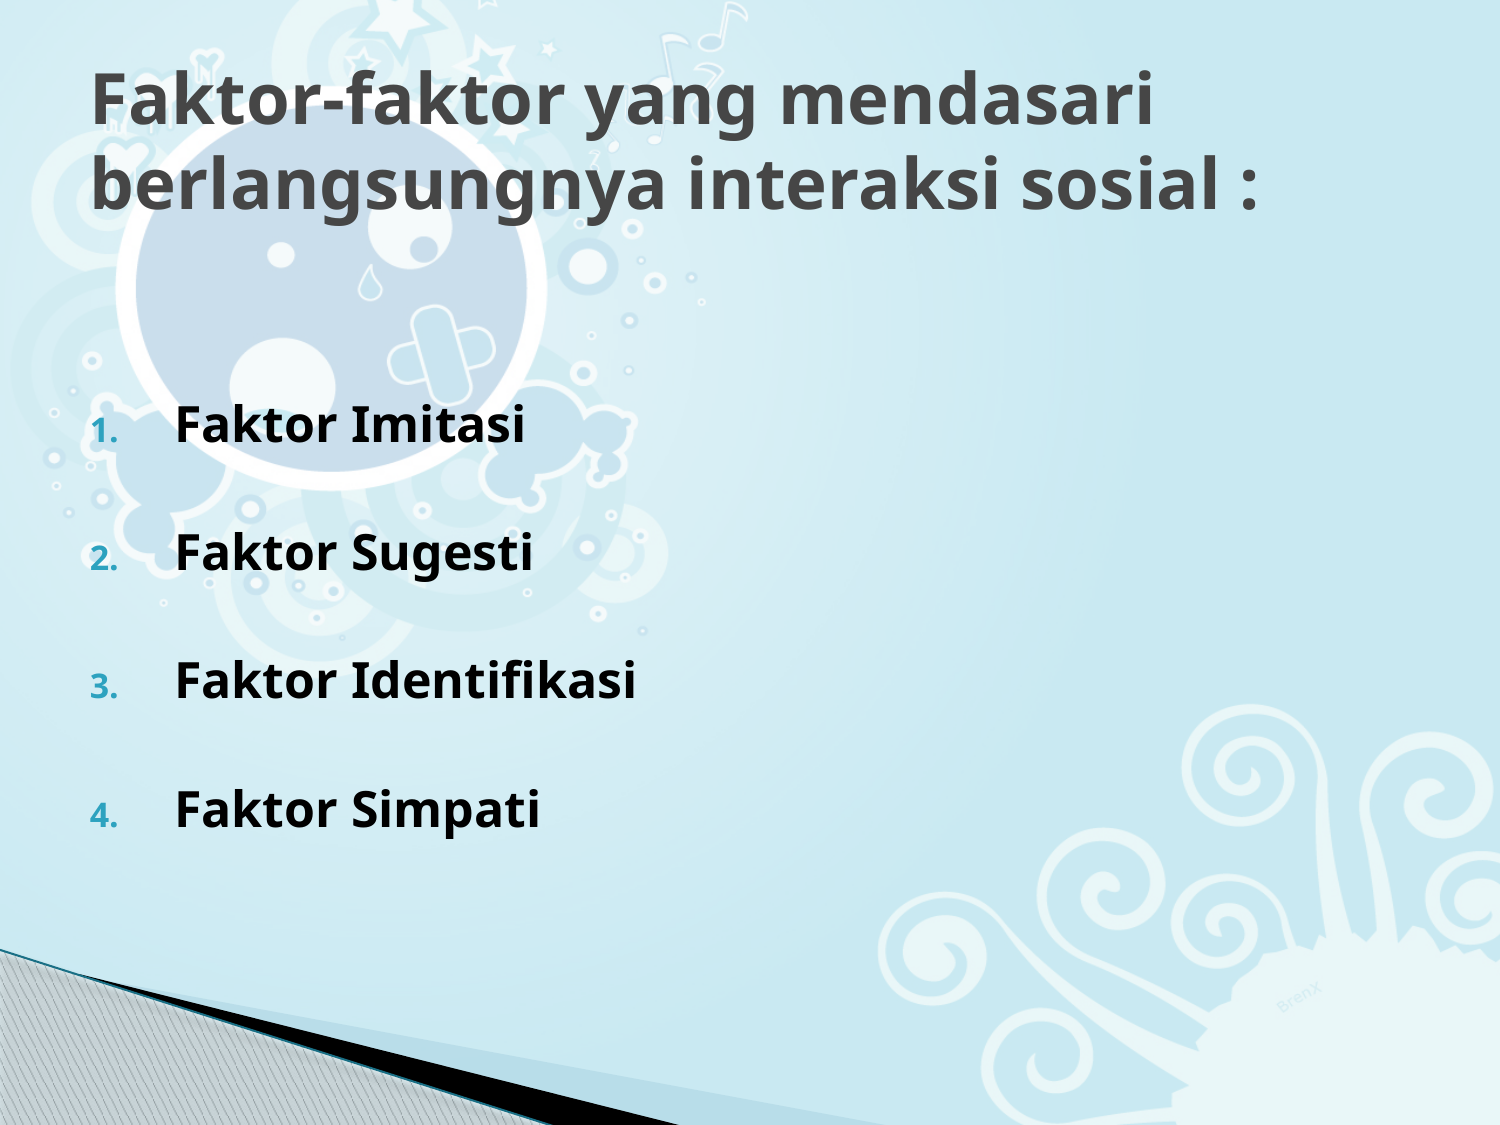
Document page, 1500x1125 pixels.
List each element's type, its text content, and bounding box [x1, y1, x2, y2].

list Faktor Imitasi Faktor Sugesti Faktor Identifikasi Faktor Simpati [75, 324, 1425, 986]
title Faktor-faktor yang mendasari berlangsungnya interaksi sosial : [75, 45, 1425, 233]
